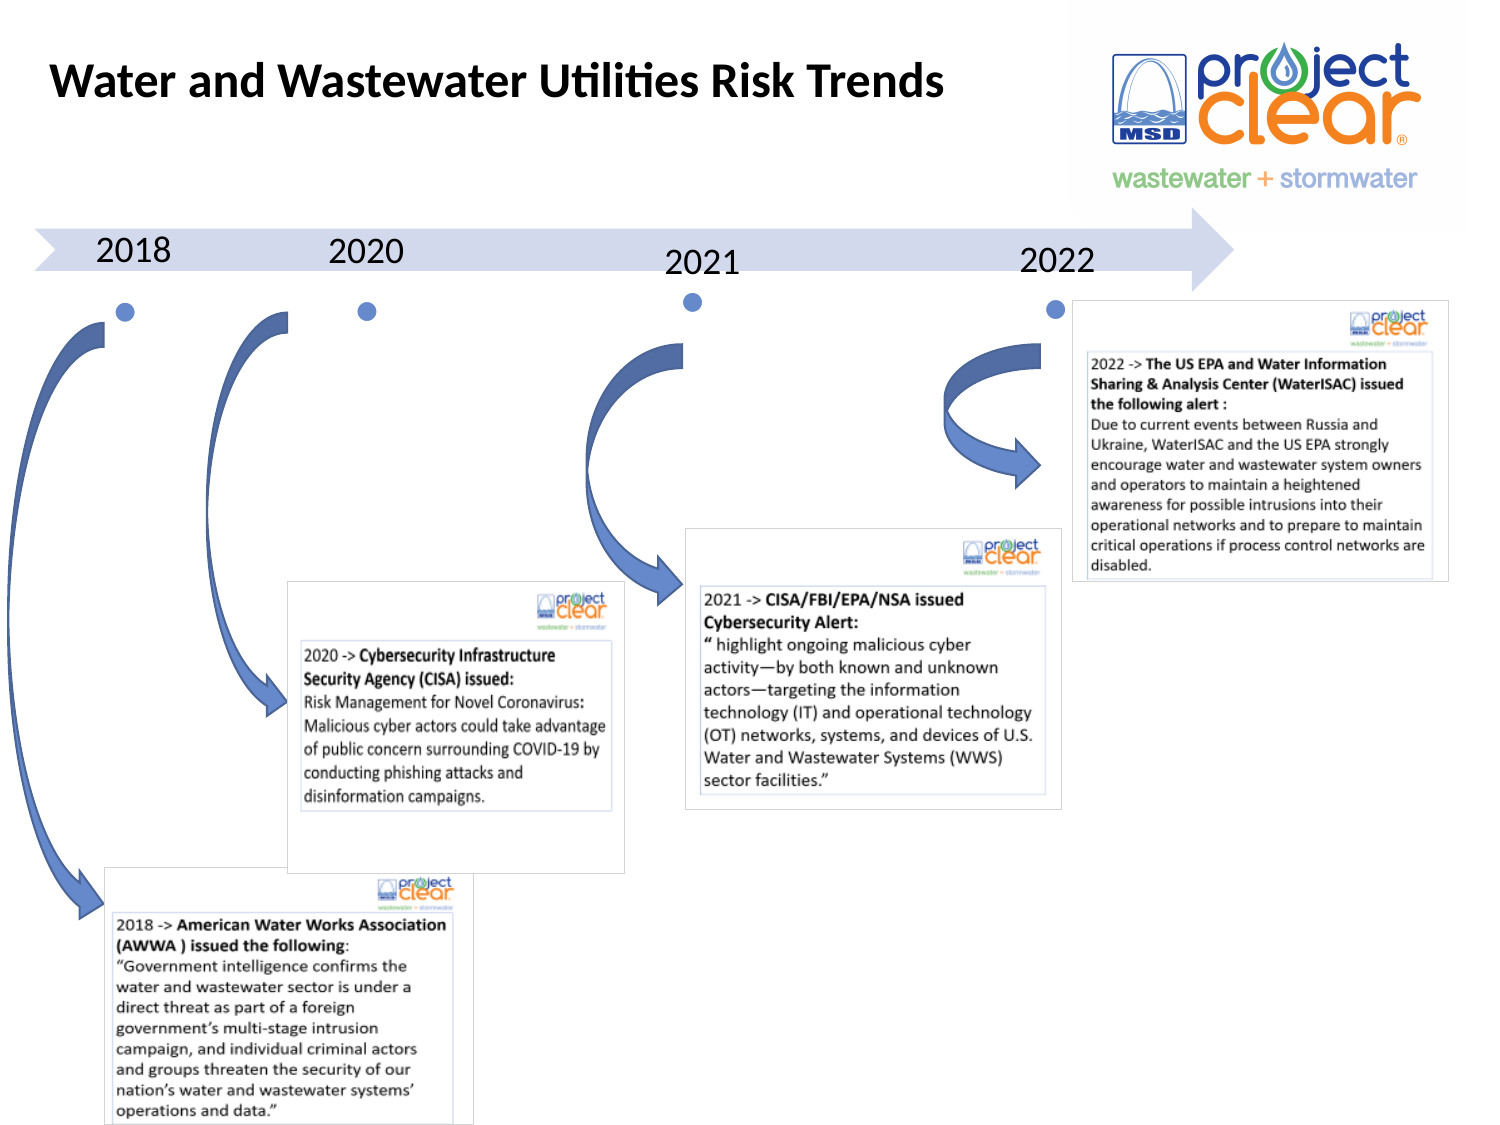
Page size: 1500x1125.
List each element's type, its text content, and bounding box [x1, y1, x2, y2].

picture [1066, 0, 1466, 232]
text_box [585, 419, 684, 607]
picture [686, 529, 1061, 809]
text_box [7, 409, 104, 921]
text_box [34, 207, 1235, 419]
picture [288, 582, 624, 873]
text_box [943, 419, 1042, 490]
text_box [205, 419, 287, 718]
text_box Water and Wastewater Utilities Risk Trends [34, 39, 993, 115]
picture [105, 868, 473, 1124]
picture [1073, 301, 1448, 581]
